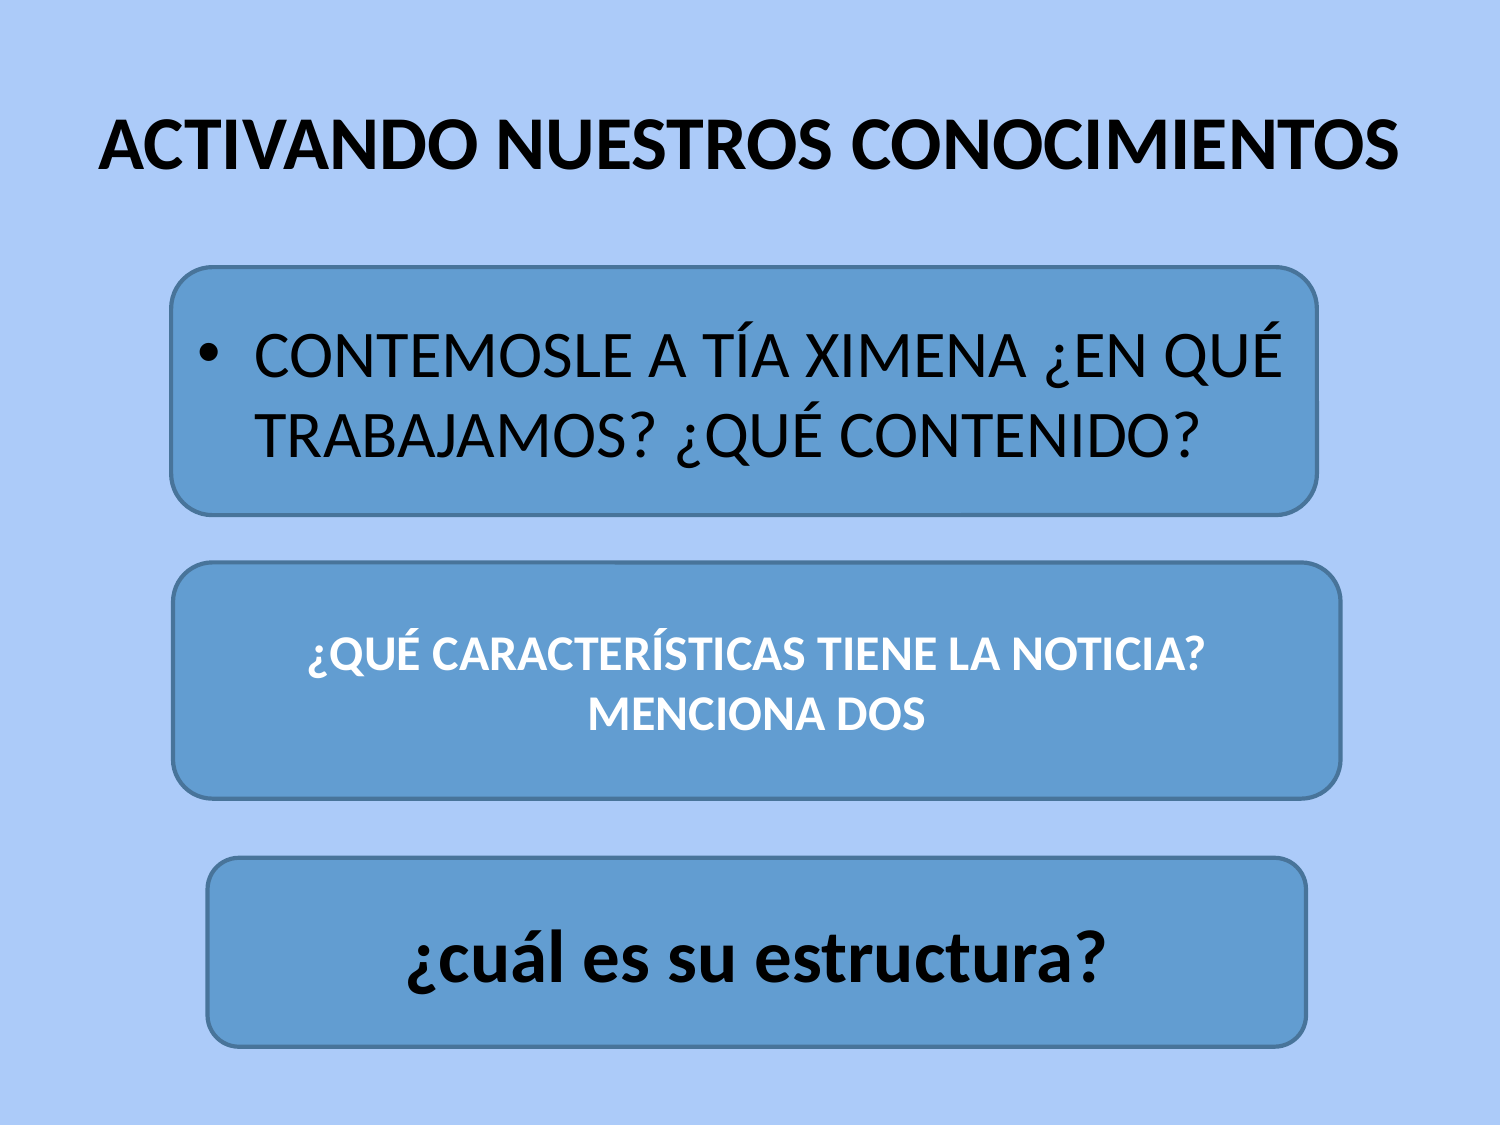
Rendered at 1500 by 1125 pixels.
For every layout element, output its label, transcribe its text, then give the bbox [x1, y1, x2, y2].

text_box ¿QUÉ CARACTERÍSTICAS TIENE LA NOTICIA? MENCIONA DOS [170, 560, 1343, 801]
title ACTIVANDO NUESTROS CONOCIMIENTOS [75, 45, 1425, 233]
text_box ¿cuál es su estructura? [205, 855, 1309, 1049]
text_box CONTEMOSLE A TÍA XIMENA ¿EN QUÉ TRABAJAMOS? ¿QUÉ CONTENIDO? [169, 265, 1320, 518]
